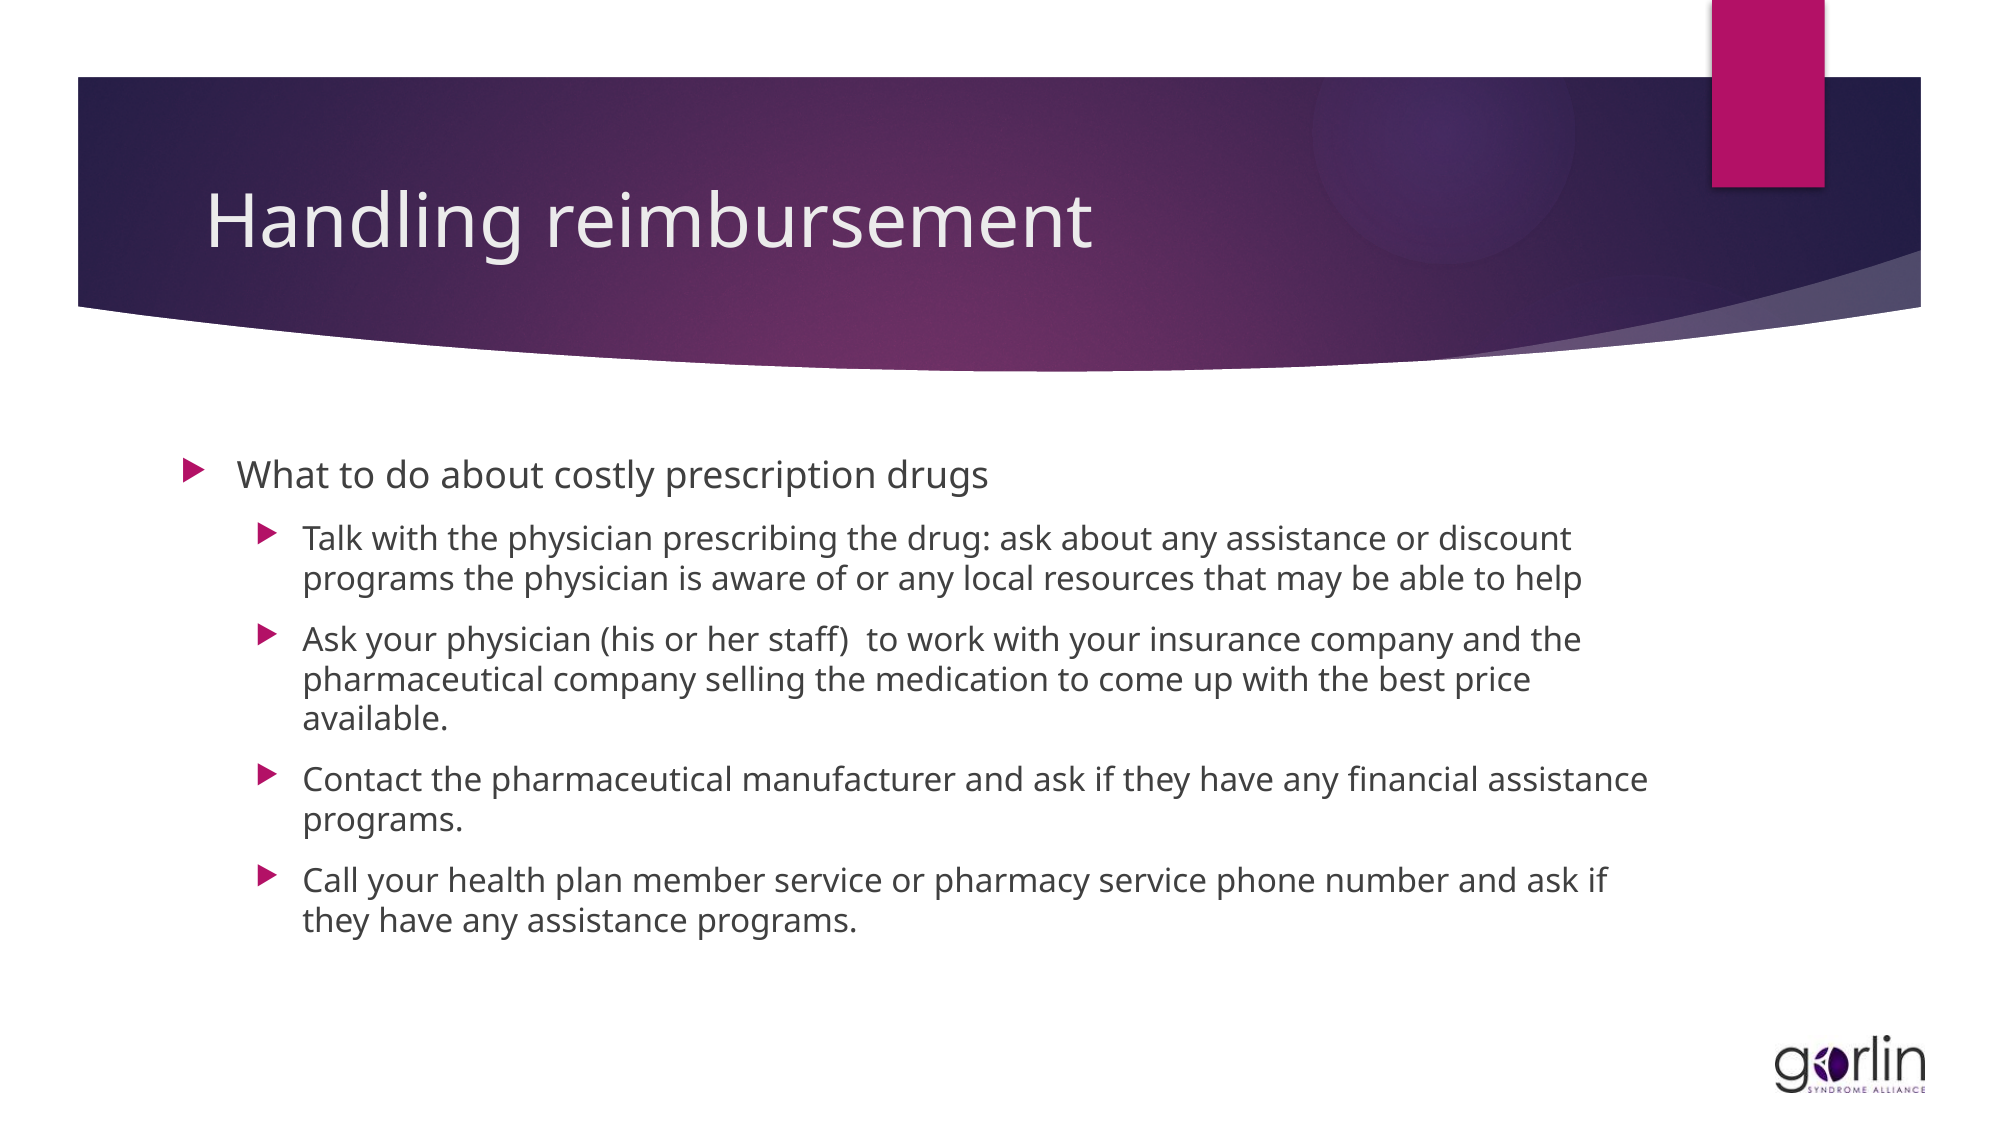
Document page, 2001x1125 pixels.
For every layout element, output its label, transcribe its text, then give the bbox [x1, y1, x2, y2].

picture [1774, 1035, 1926, 1093]
list What to do about costly prescription drugs Talk with the physician prescribing the drug: ask about any assistance or discount programs the physician is aware of or any local resources that may be able to help Ask your physician (his or her staff) to work with your insurance company and the pharmaceutical company selling the medication to come up with the best price available. Contact the pharmaceutical manufacturer and ask if they have any financial assistance programs. Call your health plan member service or pharmacy service phone number and ask if they have any assistance programs. [165, 378, 1691, 1075]
title Handling reimbursement [189, 159, 1627, 276]
